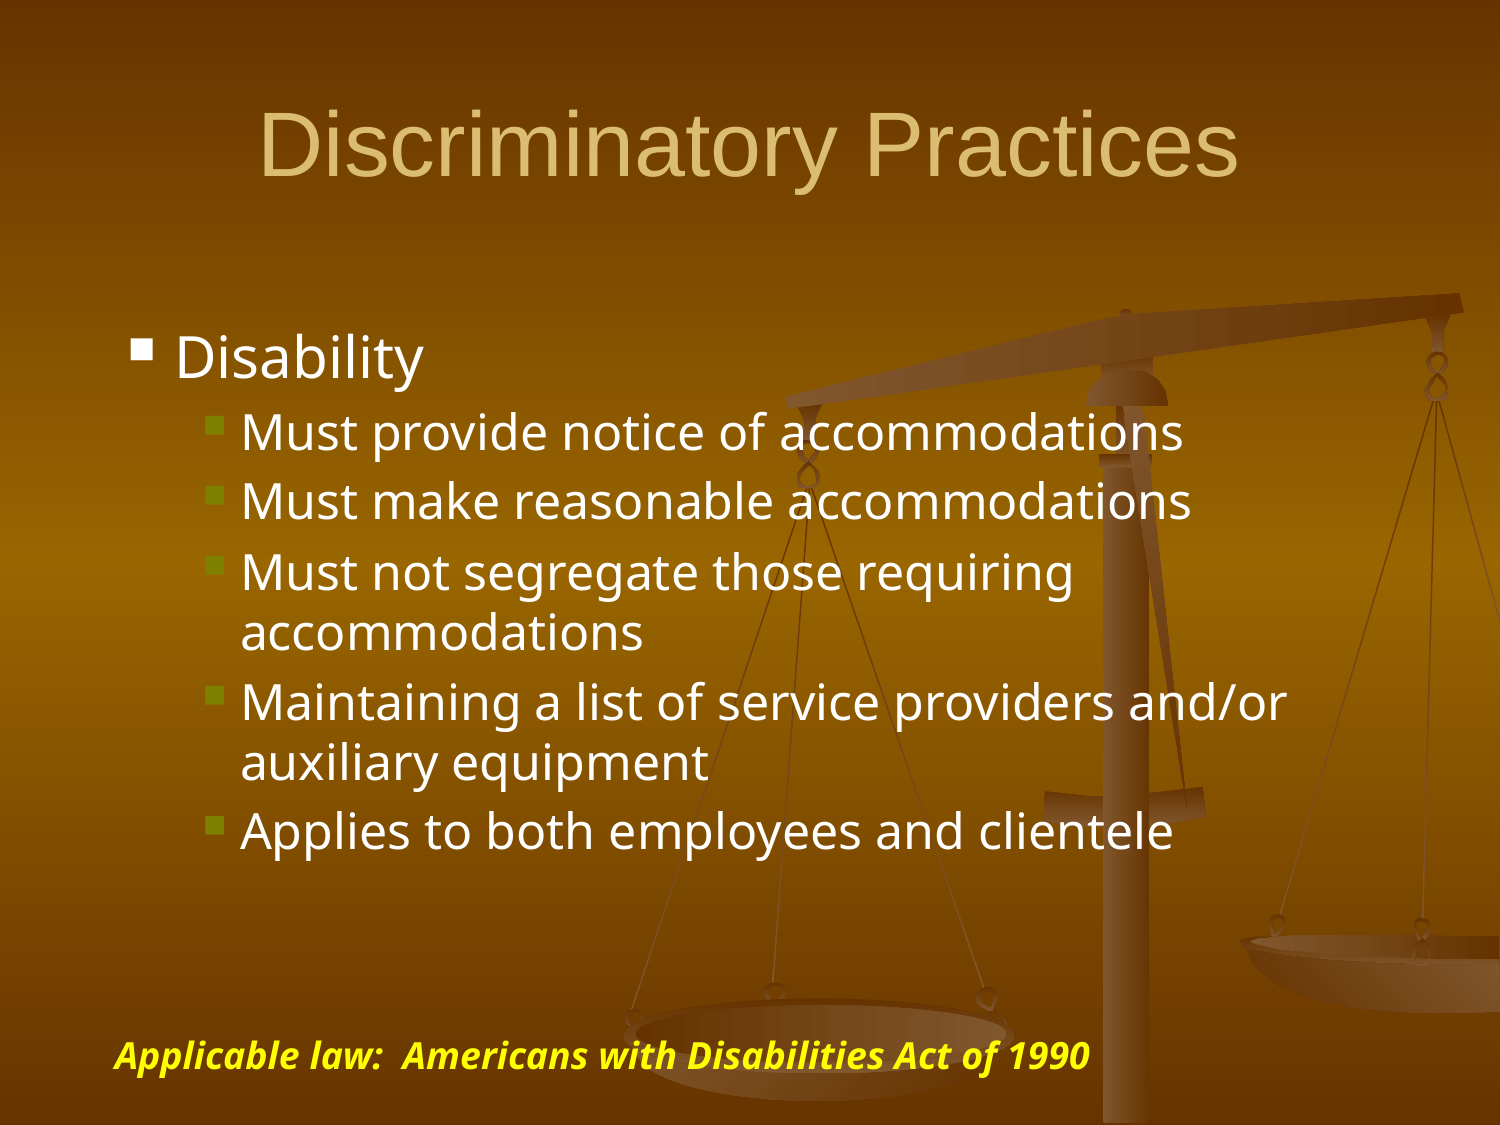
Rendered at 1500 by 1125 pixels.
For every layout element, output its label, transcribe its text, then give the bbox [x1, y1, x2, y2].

title Discriminatory Practices [75, 45, 1425, 234]
text_box Applicable law: Americans with Disabilities Act of 1990 [99, 1024, 1275, 1085]
list Disability Must provide notice of accommodations Must make reasonable accommodations Must not segregate those requiring accommodations Maintaining a list of service providers and/or auxiliary equipment Applies to both employees and clientele [37, 312, 1425, 988]
